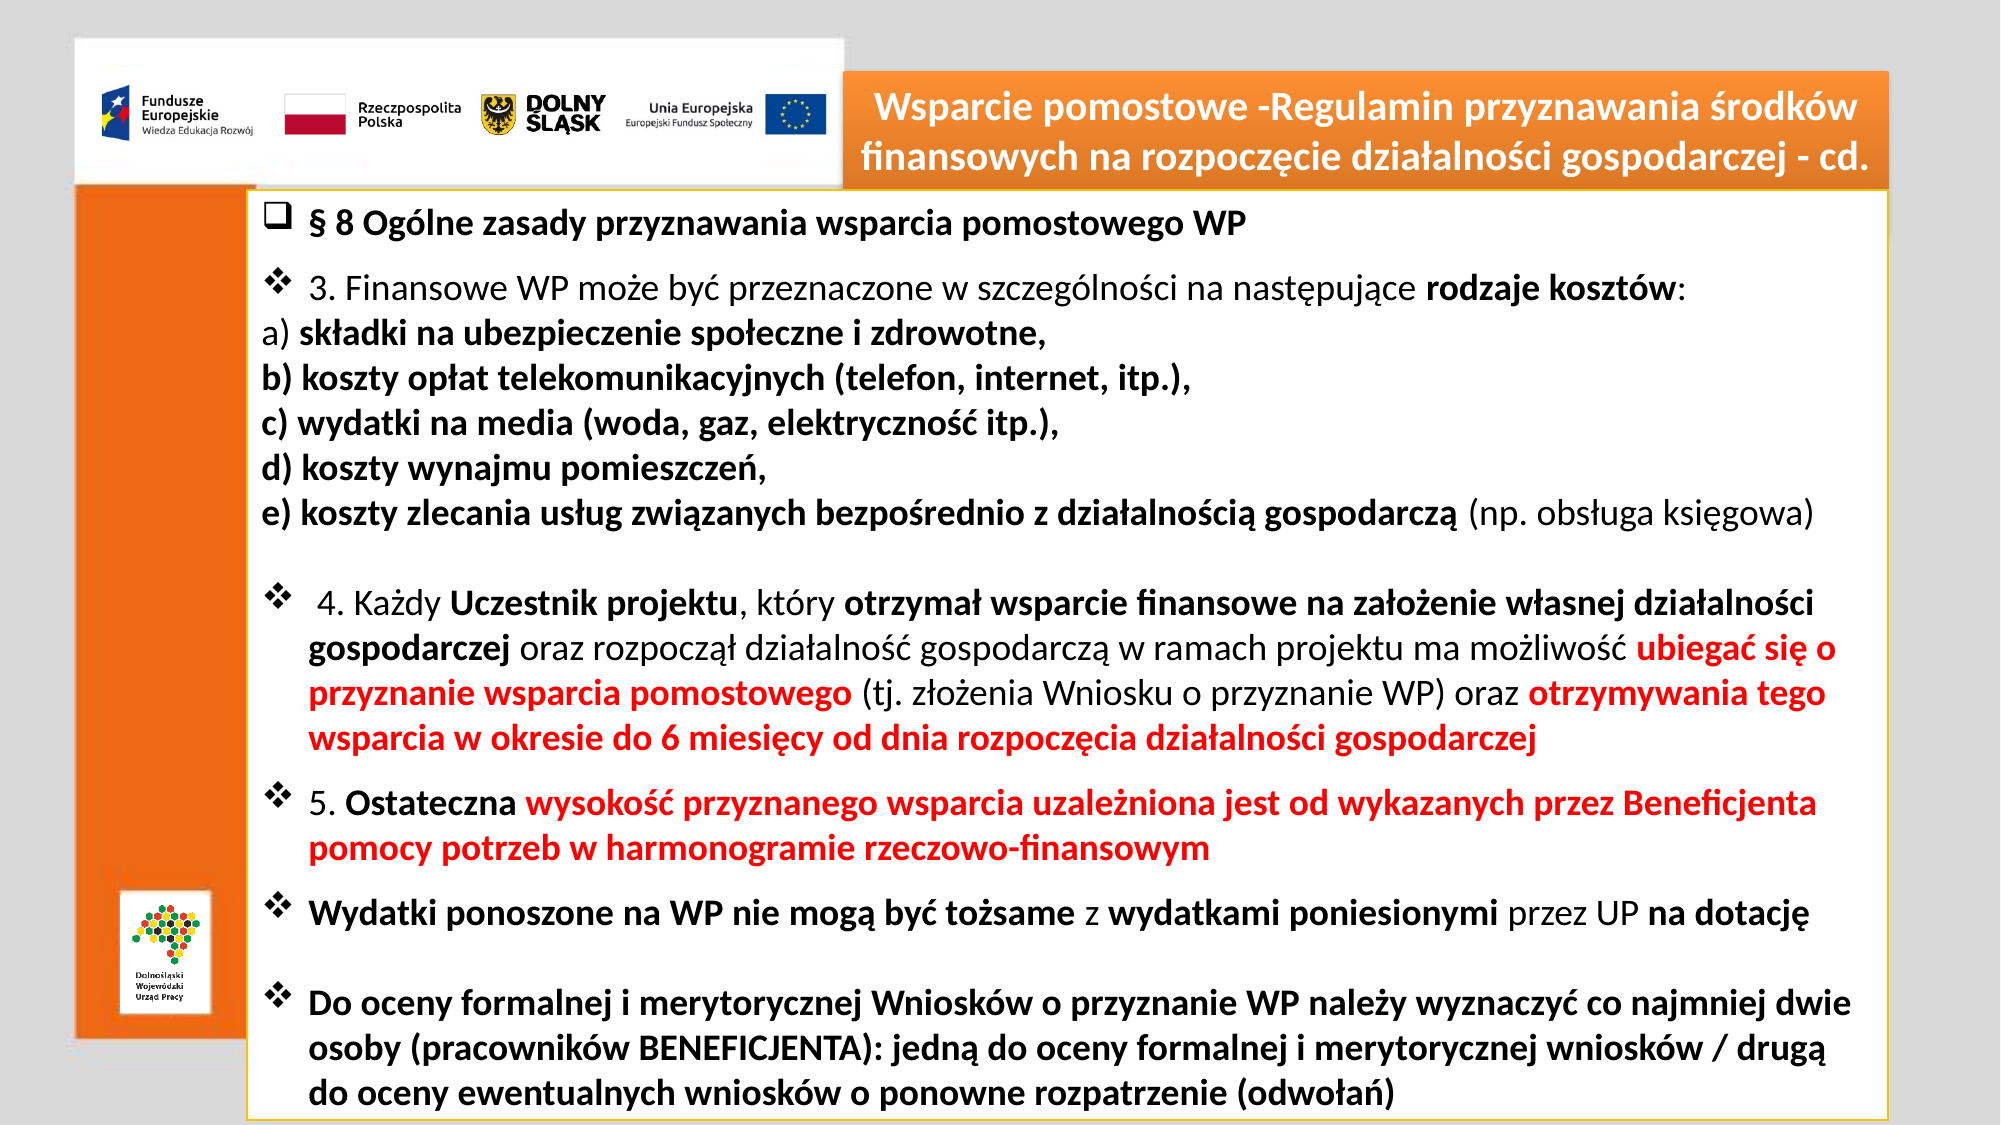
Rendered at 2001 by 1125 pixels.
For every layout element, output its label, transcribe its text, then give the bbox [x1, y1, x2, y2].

picture [0, 0, 2001, 1125]
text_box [88, 68, 842, 158]
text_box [121, 894, 210, 1013]
text_box § 8 Ogólne zasady przyznawania wsparcia pomostowego WP 3. Finansowe WP może być przeznaczone w szczególności na następujące rodzaje kosztów: a) składki na ubezpieczenie społeczne i zdrowotne, b) koszty opłat telekomunikacyjnych (telefon, internet, itp.), c) wydatki na media (woda, gaz, elektryczność itp.), d) koszty wynajmu pomieszczeń, e) koszty zlecania usług związanych bezpośrednio z działalnością gospodarczą (np. obsługa księgowa) 4. Każdy Uczestnik projektu, który otrzymał wsparcie finansowe na założenie własnej działalności gospodarczej oraz rozpoczął działalność gospodarczą w ramach projektu ma możliwość ubiegać się o przyznanie wsparcia pomostowego (tj. złożenia Wniosku o przyznanie WP) oraz otrzymywania tego wsparcia w okresie do 6 miesięcy od dnia rozpoczęcia działalności gospodarczej 5. Ostateczna wysokość przyznanego wsparcia uzależniona jest od wykazanych przez Beneficjenta pomocy potrzeb w harmonogramie rzeczowo-finansowym Wydatki ponoszone na WP nie mogą być tożsame z wydatkami poniesionymi przez UP na dotację Do oceny formalnej i merytorycznej Wniosków o przyznanie WP należy wyznaczyć co najmniej dwie osoby (pracowników BENEFICJENTA): jedną do oceny formalnej i merytorycznej wniosków / drugą do oceny ewentualnych wniosków o ponowne rozpatrzenie (odwołań) [246, 189, 1889, 1121]
text_box Wsparcie pomostowe -Regulamin przyznawania środków finansowych na rozpoczęcie działalności gospodarczej - cd. [843, 71, 1889, 189]
